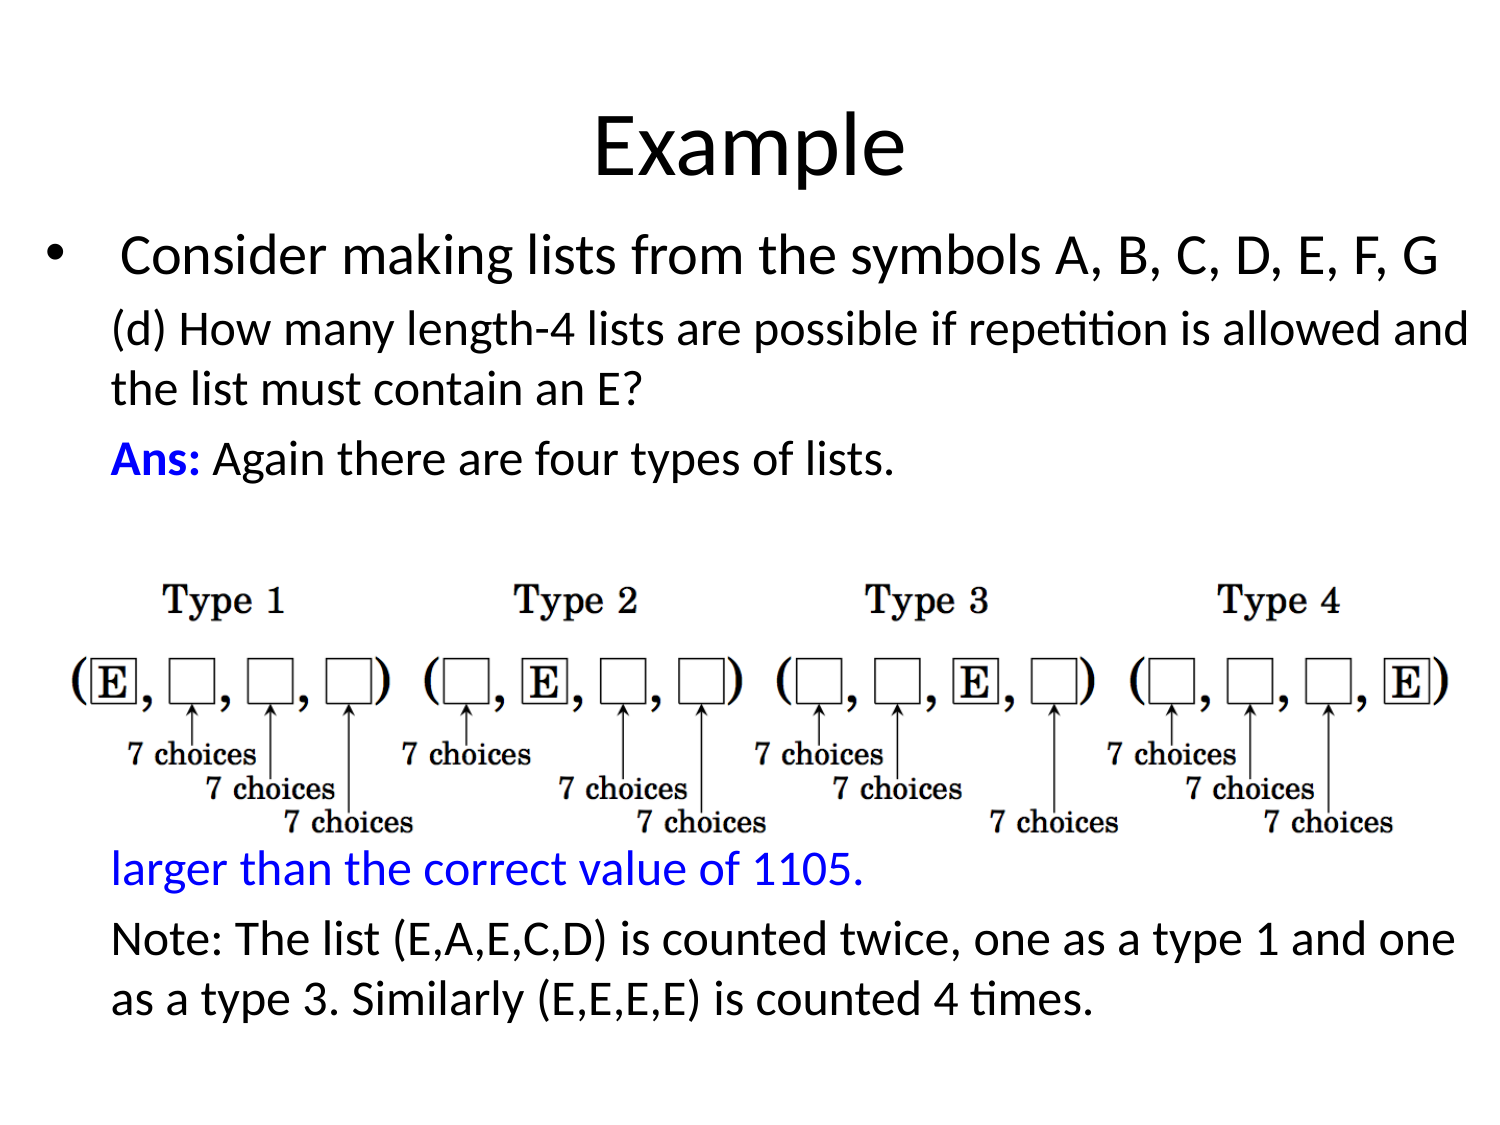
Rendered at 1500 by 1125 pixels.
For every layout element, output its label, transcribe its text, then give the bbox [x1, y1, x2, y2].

picture [37, 564, 1461, 845]
list Consider making lists from the symbols A, B, C, D, E, F, G (d) How many length-4 lists are possible if repetition is allowed and the list must contain an E? Ans: Again there are four types of lists. The total number of lists is 4 x 74 = 1372 which is substantially larger than the correct value of 1105. Note: The list (E,A,E,C,D) is counted twice, one as a type 1 and one as a type 3. Similarly (E,E,E,E) is counted 4 times. [20, 208, 1500, 1125]
title Example [75, 45, 1425, 208]
